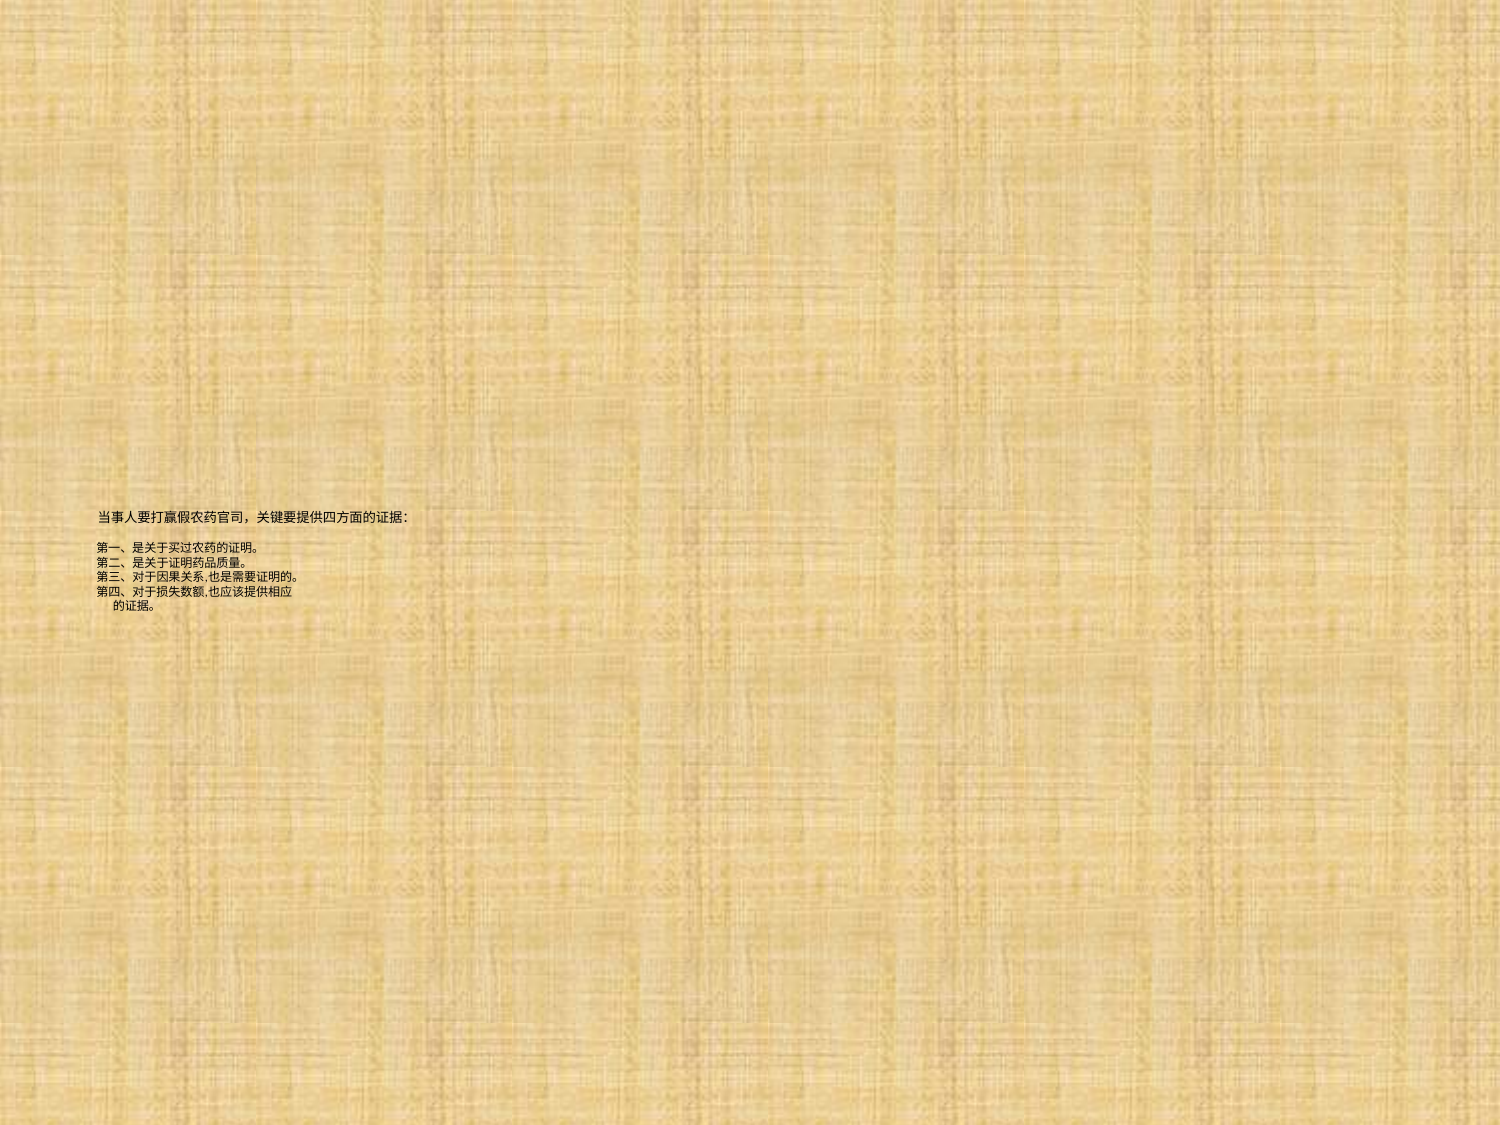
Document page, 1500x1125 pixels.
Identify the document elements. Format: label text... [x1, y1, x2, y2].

title 当事人要打赢假农药官司，关键要提供四方面的证据： 第一、是关于买过农药的证明。 第二、是关于证明药品质量。 第三、对于因果关系,也是需要证明的。 第四、对于损失数额,也应该提供相应 的证据。 [70, 468, 1500, 657]
picture [0, 0, 1500, 1125]
